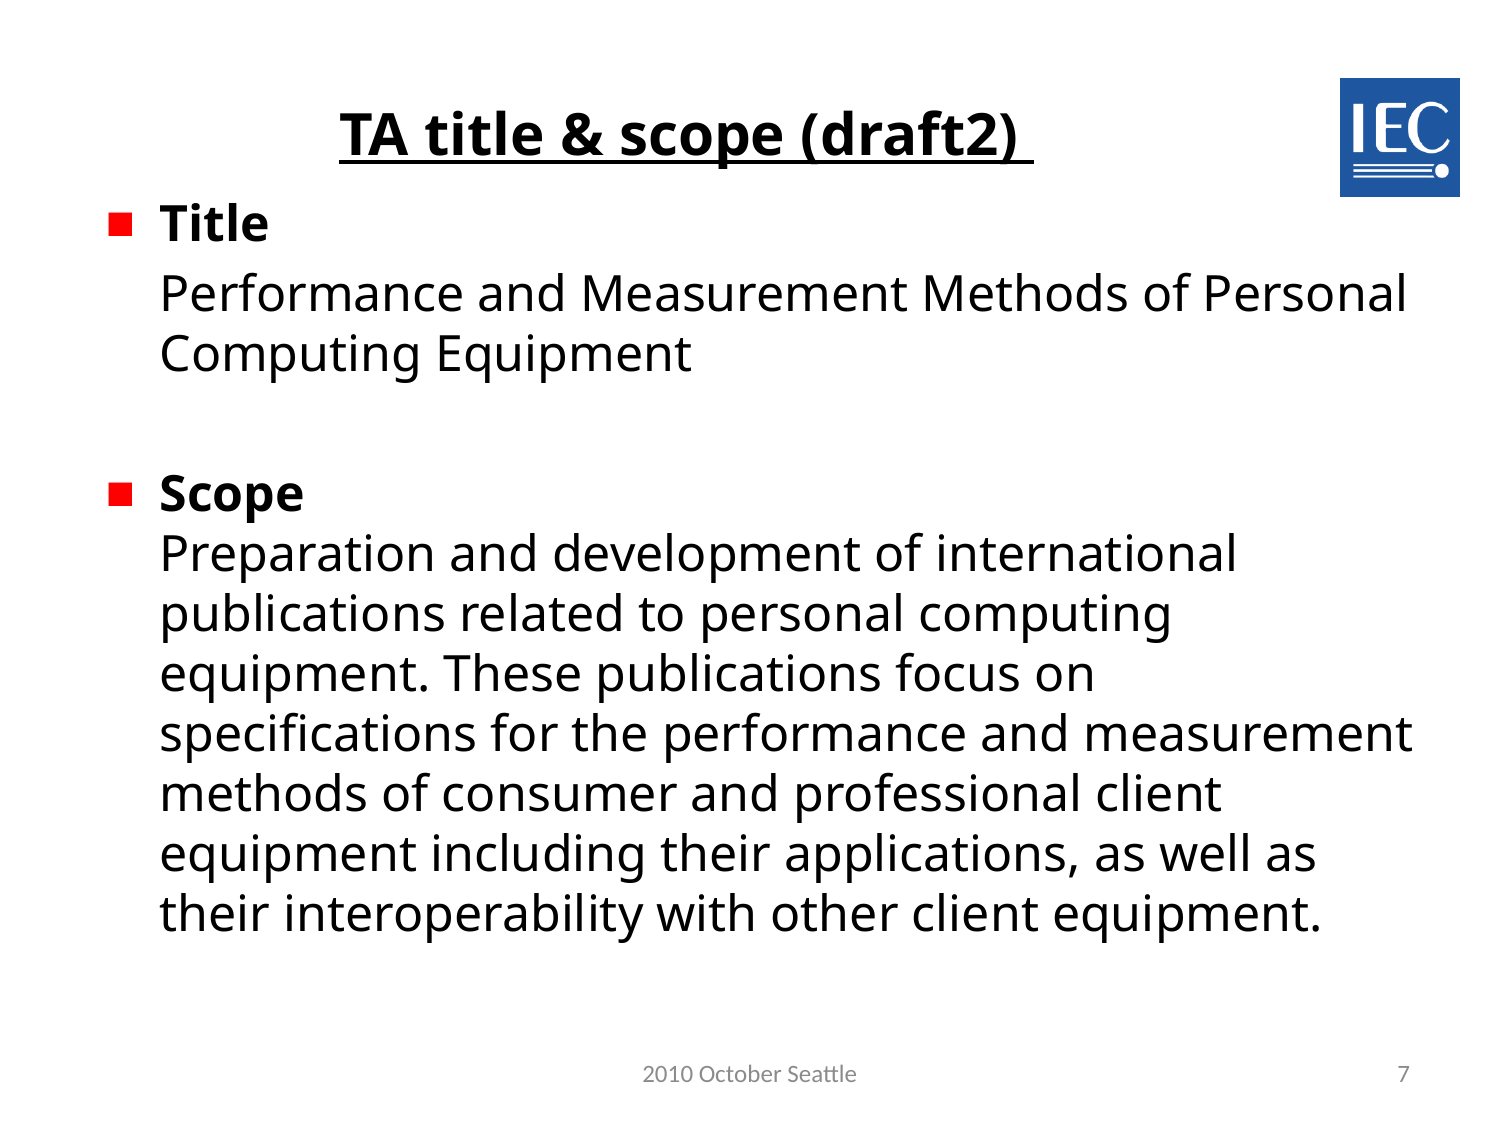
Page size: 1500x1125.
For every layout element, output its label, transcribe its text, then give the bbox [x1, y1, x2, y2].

picture [103, 477, 132, 506]
text_box Title Performance and Measurement Methods of Personal Computing Equipment Scope Preparation and development of international publications related to personal computing equipment. These publications focus on specifications for the performance and measurement methods of consumer and professional client equipment including their applications, as well as their interoperability with other client equipment. [88, 184, 1436, 1020]
text_box TA title & scope (draft2) [324, 90, 1223, 175]
footer 2010 October Seattle [512, 1042, 988, 1103]
picture [1340, 77, 1460, 198]
slide_number 7 [1074, 1042, 1425, 1103]
picture [103, 207, 132, 236]
